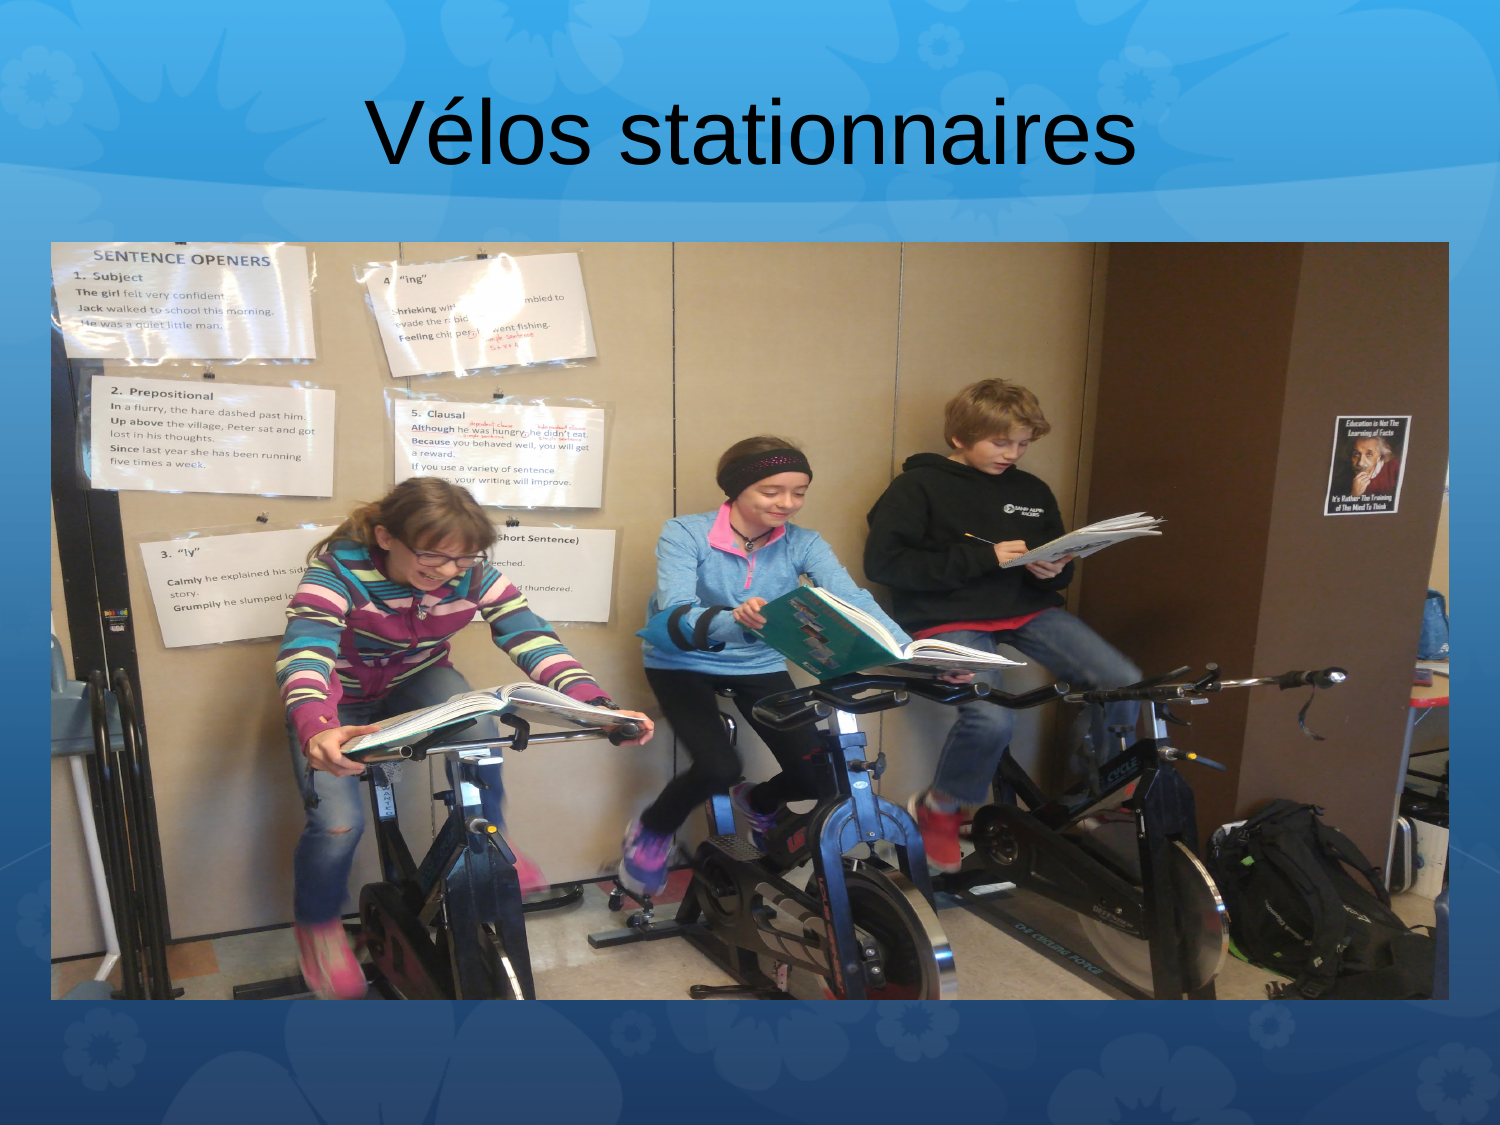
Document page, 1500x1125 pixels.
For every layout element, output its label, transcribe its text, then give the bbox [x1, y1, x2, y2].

picture [0, 0, 1500, 1125]
title Vélos stationnaires [53, 66, 1451, 192]
